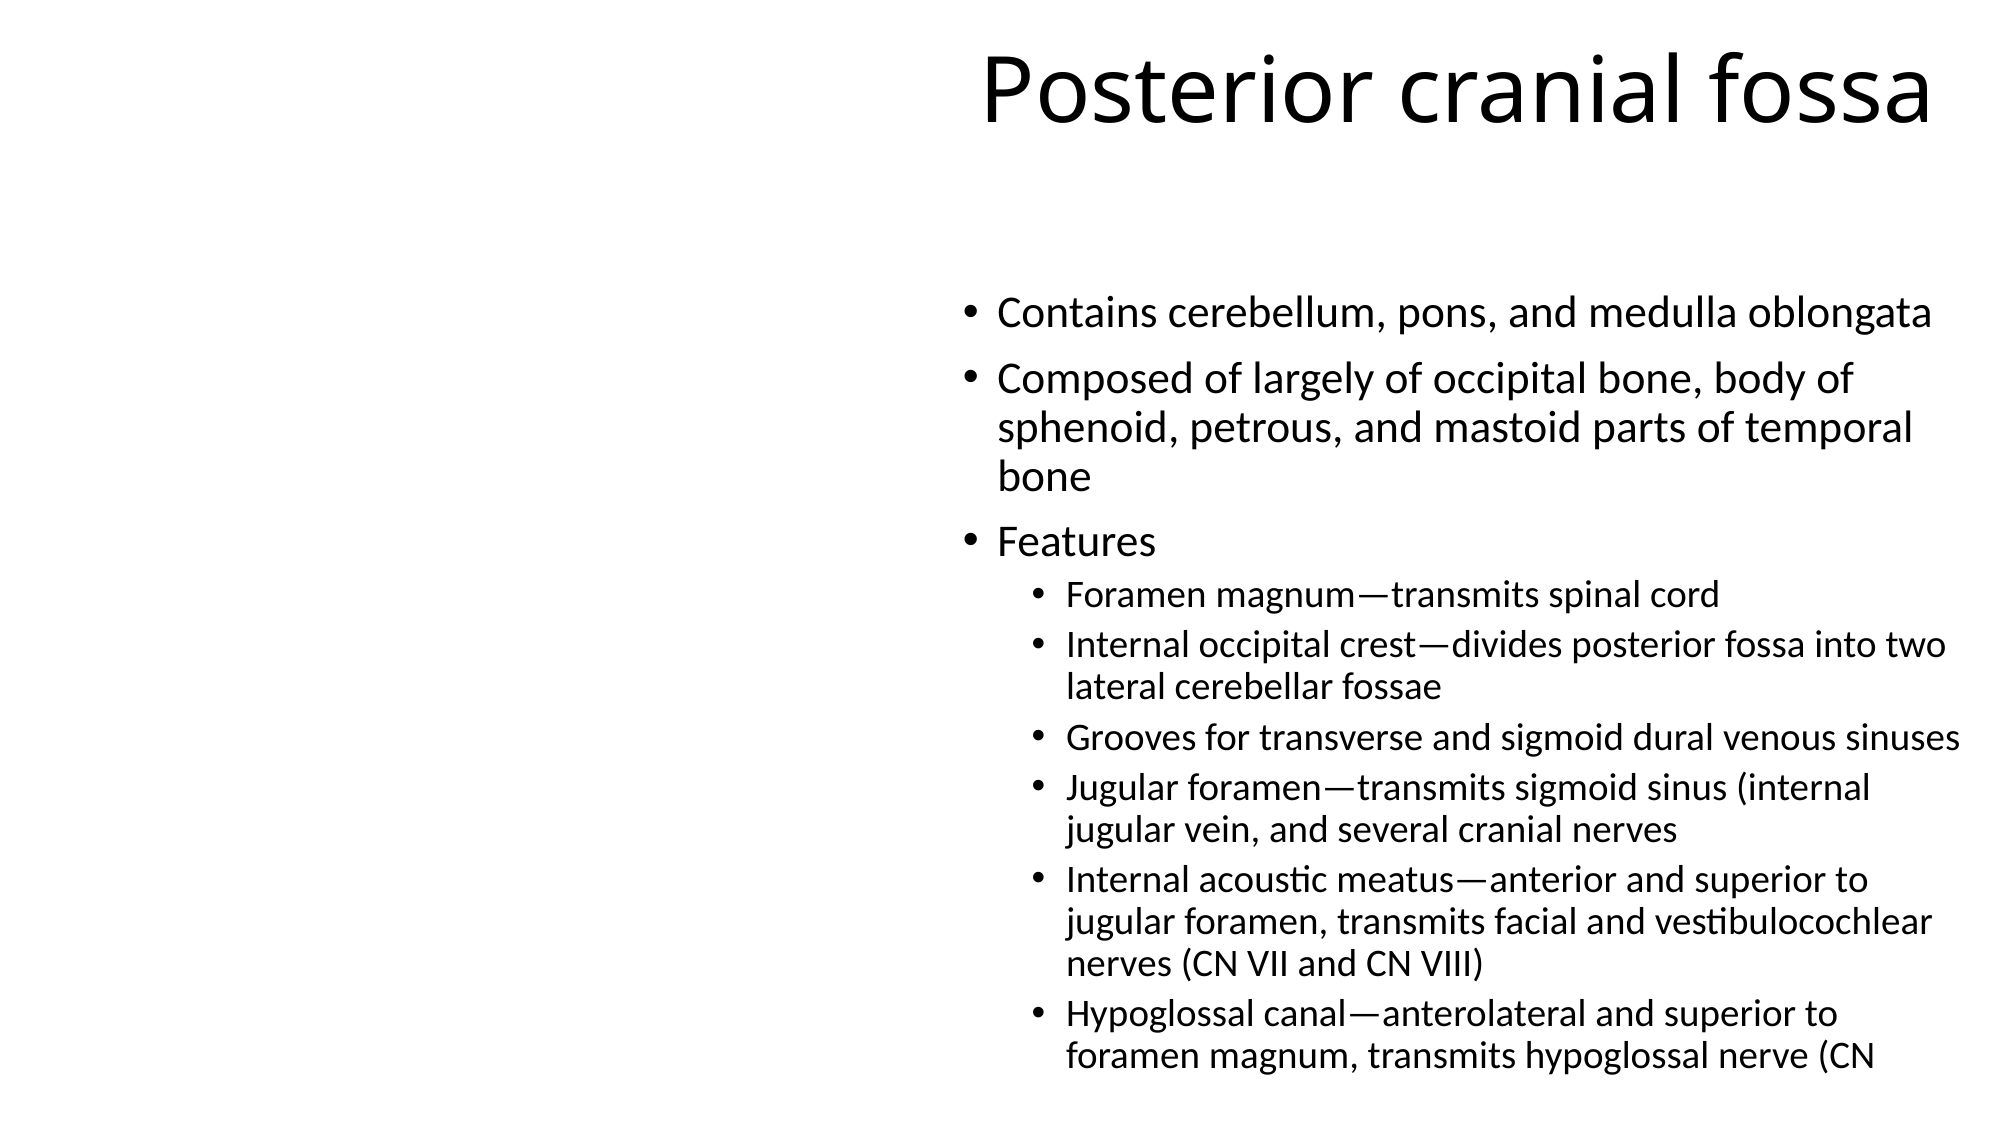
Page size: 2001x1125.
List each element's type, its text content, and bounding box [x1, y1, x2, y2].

title Posterior cranial fossa [964, 0, 2000, 188]
list Contains cerebellum, pons, and medulla oblongata Composed of largely of occipital bone, body of sphenoid, petrous, and mastoid parts of temporal bone Features Foramen magnum—transmits spinal cord Internal occipital crest—divides posterior fossa into two lateral cerebellar fossae Grooves for transverse and sigmoid dural venous sinuses Jugular foramen—transmits sigmoid sinus (internal jugular vein, and several cranial nerves Internal acoustic meatus—anterior and superior to jugular foramen, transmits facial and vestibulocochlear nerves (CN VII and CN VIII) Hypoglossal canal—anterolateral and superior to foramen magnum, transmits hypoglossal nerve (CN [947, 281, 1984, 1105]
